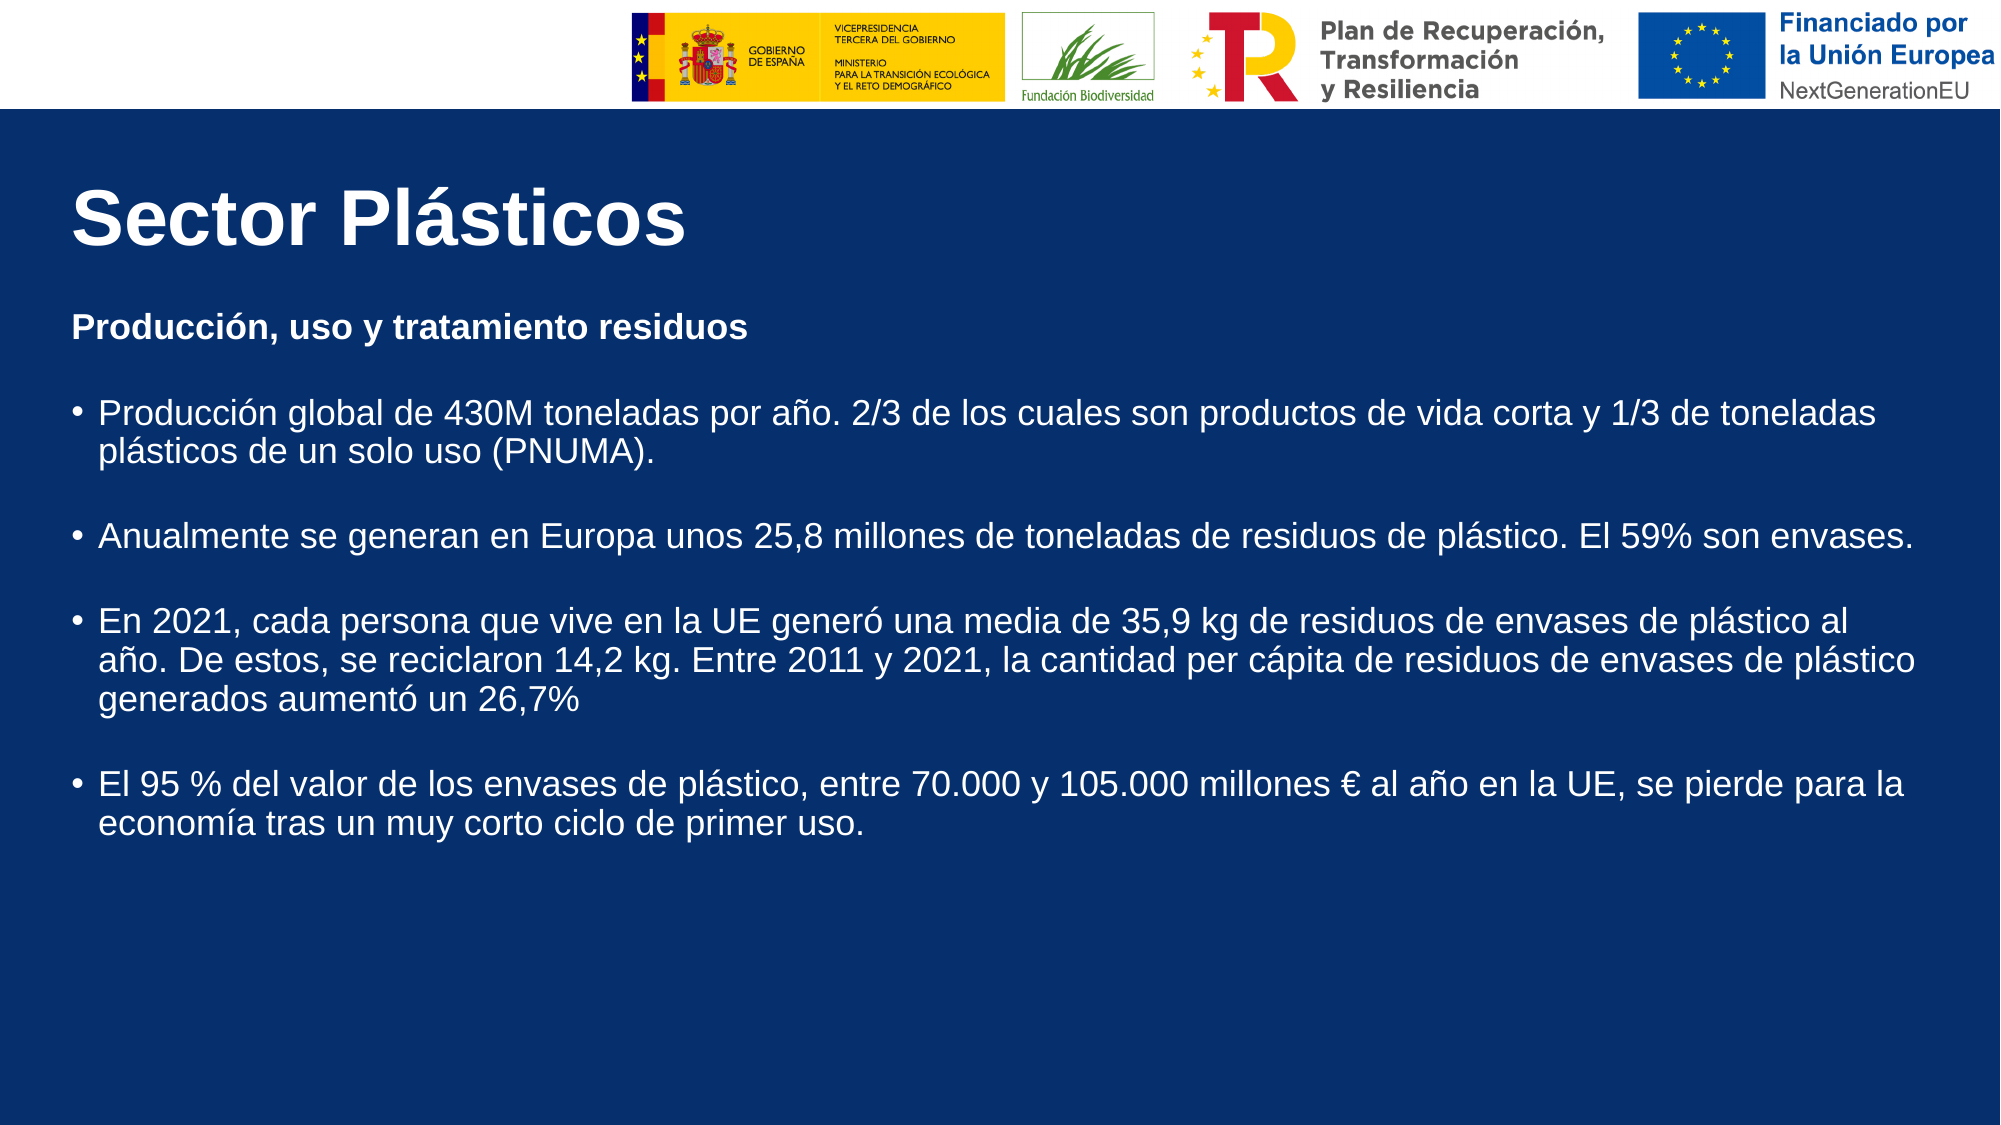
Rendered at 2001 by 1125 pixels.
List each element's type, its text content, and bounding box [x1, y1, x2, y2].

picture [627, 7, 2000, 103]
title Sector Plásticos [56, 137, 1944, 302]
list Producción, uso y tratamiento residuos Producción global de 430M toneladas por año. 2/3 de los cuales son productos de vida corta y 1/3 de toneladas plásticos de un solo uso (PNUMA). Anualmente se generan en Europa unos 25,8 millones de toneladas de residuos de plástico. El 59% son envases. En 2021, cada persona que vive en la UE generó una media de 35,9 kg de residuos de envases de plástico al año. De estos, se reciclaron 14,2 kg. Entre 2011 y 2021, la cantidad per cápita de residuos de envases de plástico generados aumentó un 26,7% El 95 % del valor de los envases de plástico, entre 70.000 y 105.000 millones € al año en la UE, se pierde para la economía tras un muy corto ciclo de primer uso. [56, 302, 1944, 910]
